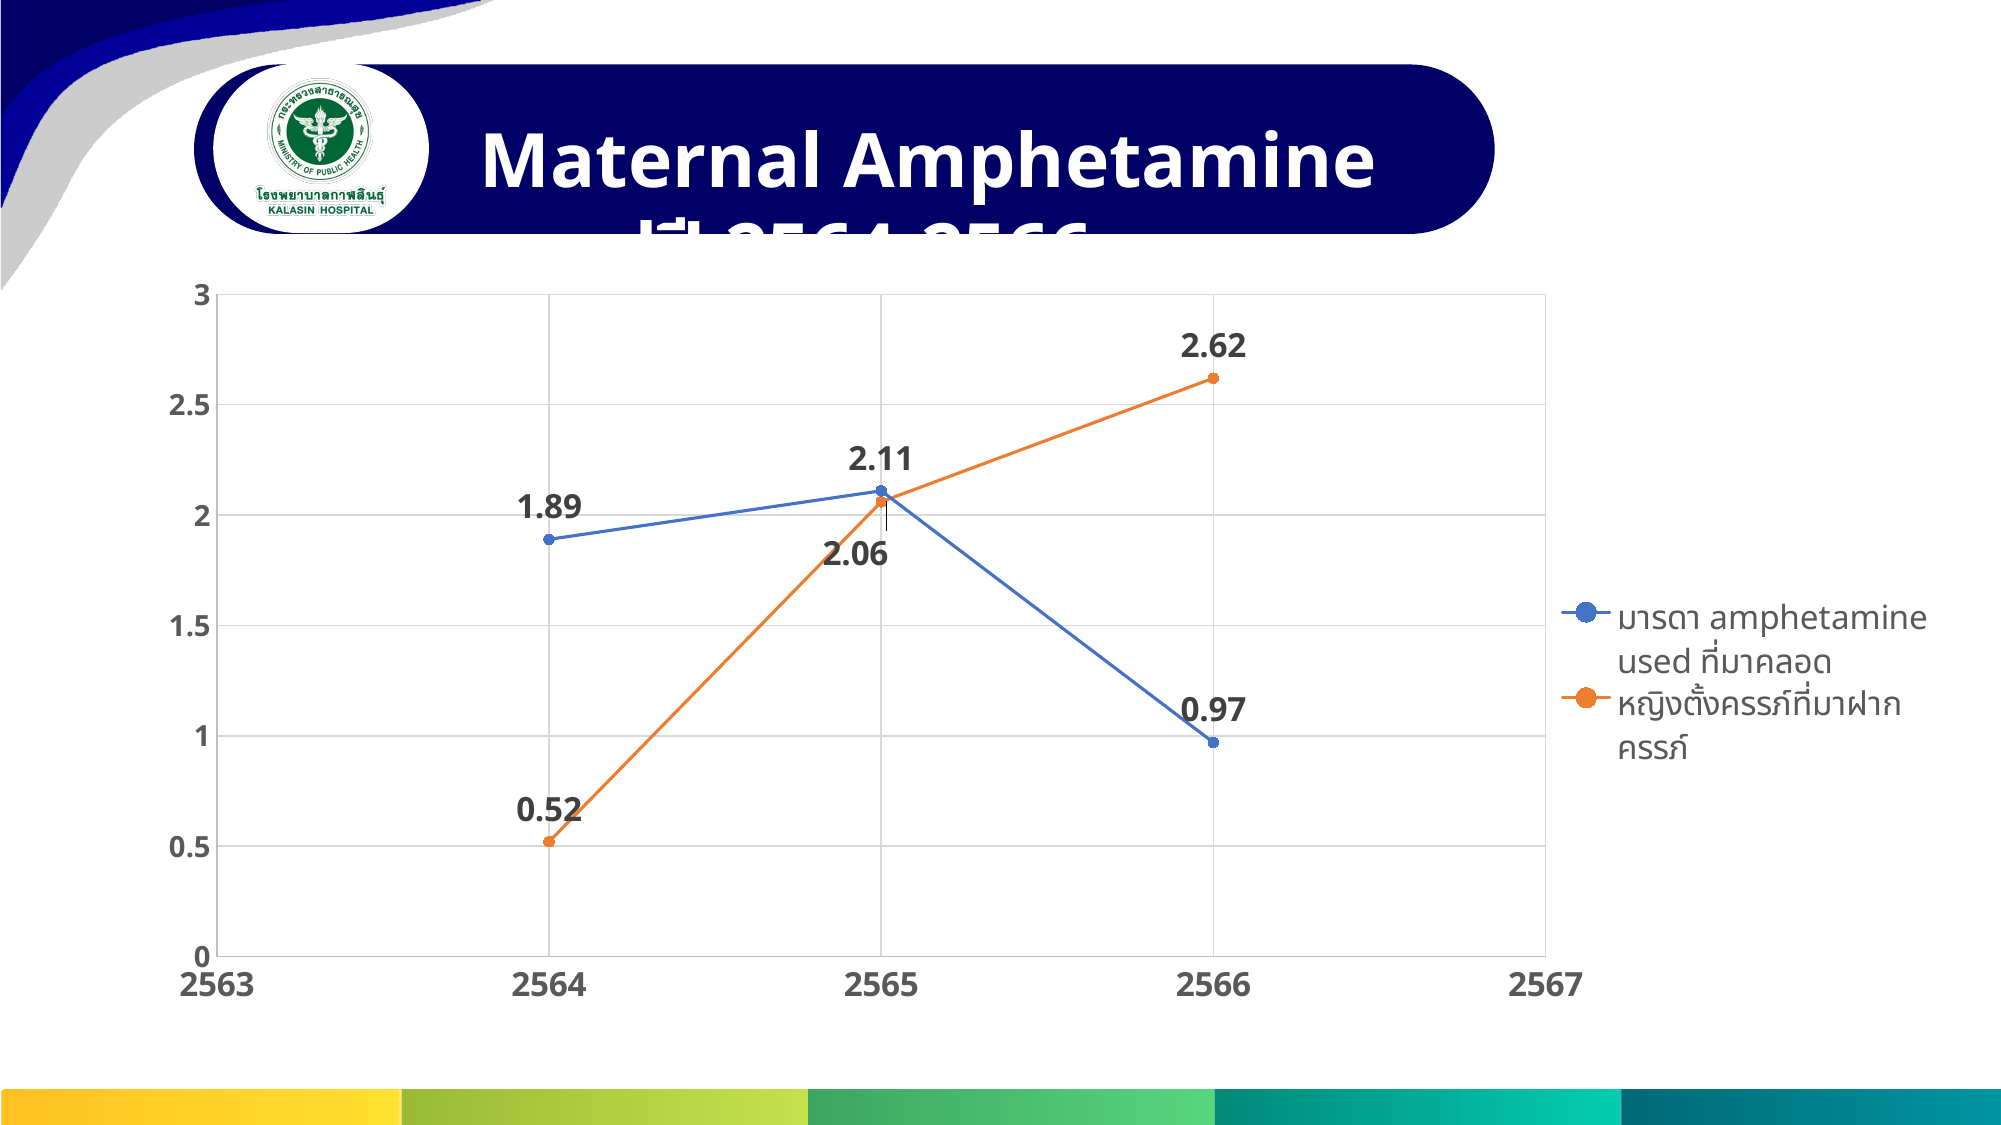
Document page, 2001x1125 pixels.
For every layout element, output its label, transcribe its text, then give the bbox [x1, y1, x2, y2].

picture [0, 0, 506, 295]
chart [116, 267, 1965, 1020]
picture [1, 1088, 2000, 1125]
text_box Maternal Amphetamine usedปี 2564-2566 [506, 105, 1468, 267]
text_box [506, 63, 1496, 213]
